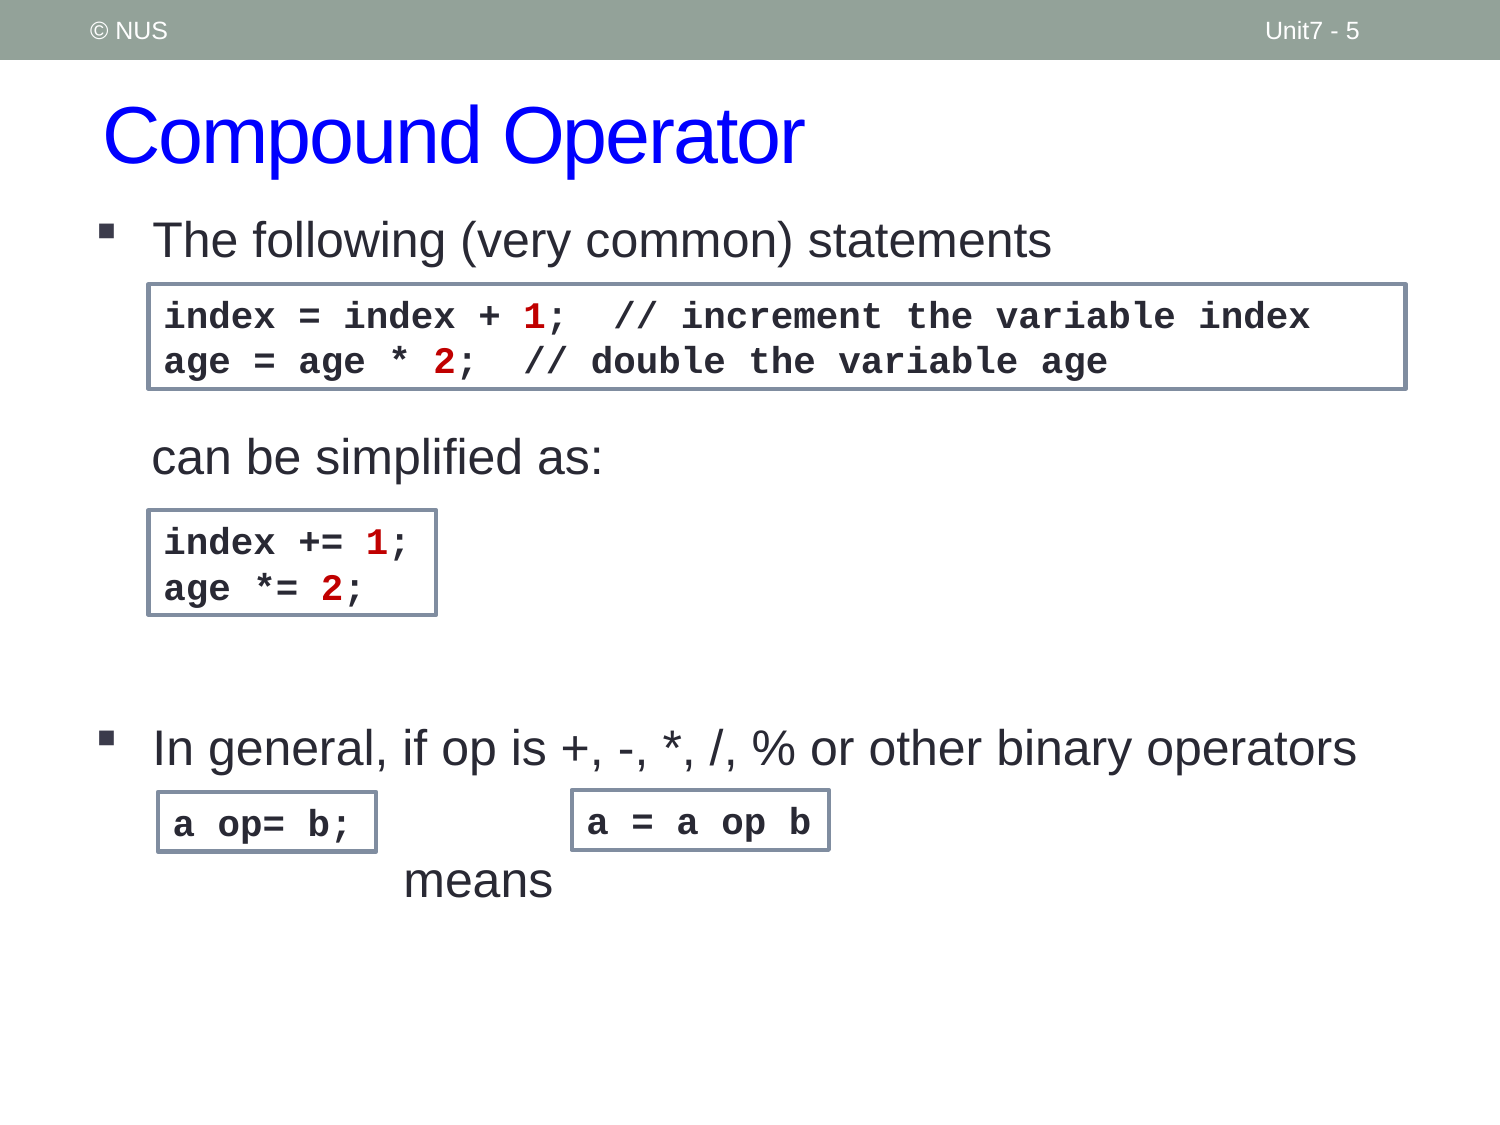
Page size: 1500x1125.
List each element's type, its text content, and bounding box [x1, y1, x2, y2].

slide_number © NUS [75, 3, 550, 57]
text_box a = a op b [570, 788, 831, 852]
title Compound Operator [87, 75, 1425, 188]
slide_number Unit7 - 5 [1250, 3, 1425, 57]
text_box a op= b; [156, 790, 378, 854]
text_box index += 1; age *= 2; [146, 508, 438, 617]
text_box The following (very common) statements can be simplified as: In general, if op is +, -, *, /, % or other binary operators means [80, 200, 1375, 600]
text_box index = index + 1; // increment the variable index age = age * 2; // double the variable age [146, 282, 1408, 391]
